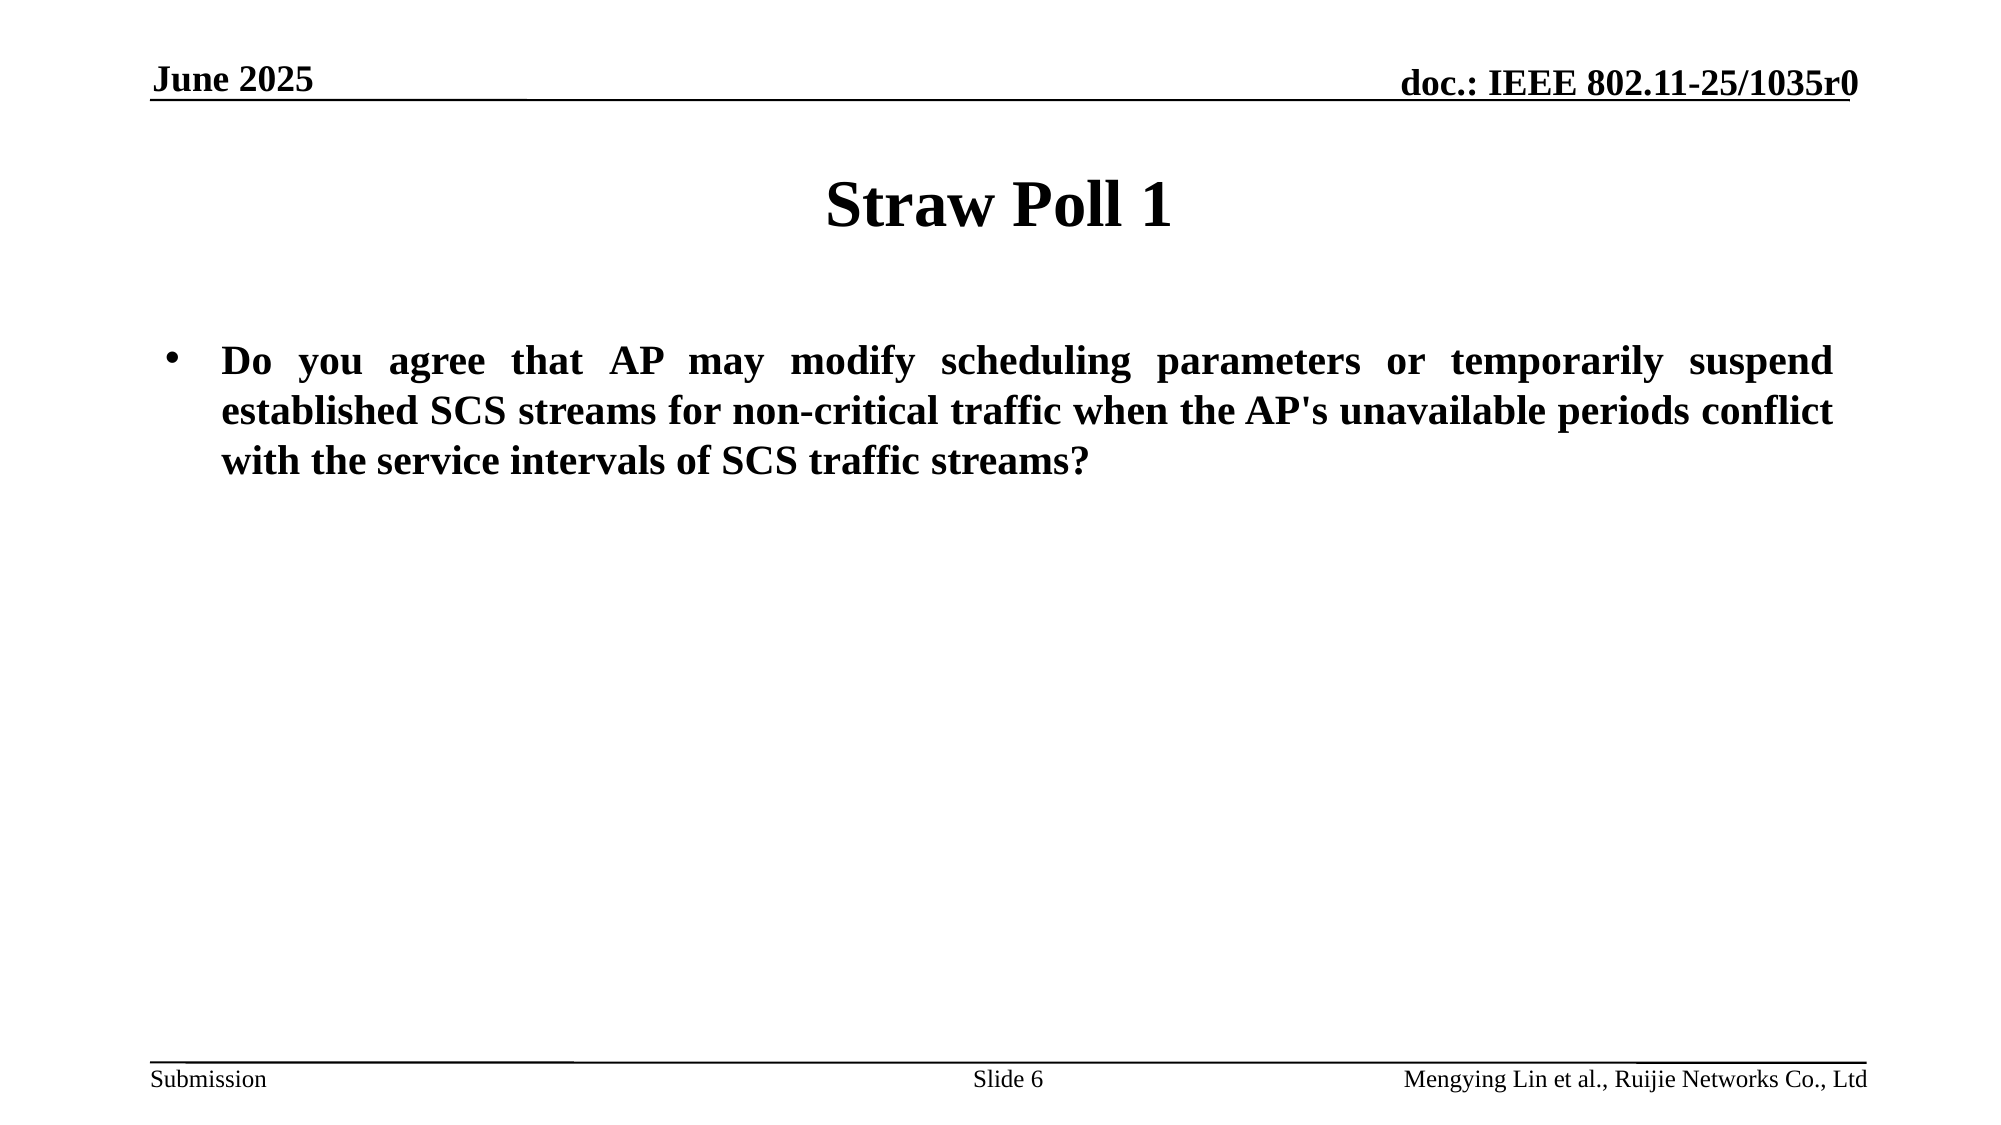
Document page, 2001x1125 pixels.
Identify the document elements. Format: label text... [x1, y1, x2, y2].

slide_number Slide 6 [950, 1061, 1067, 1123]
list Do you agree that AP may modify scheduling parameters or temporarily suspend established SCS streams for non-critical traffic when the AP's unavailable periods conflict with the service intervals of SCS traffic streams? [149, 324, 1850, 1000]
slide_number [152, 54, 563, 100]
footer Mengying Lin et al., Ruijie Networks Co., Ltd [1171, 1061, 1869, 1093]
title Straw Poll 1 [149, 112, 1850, 288]
